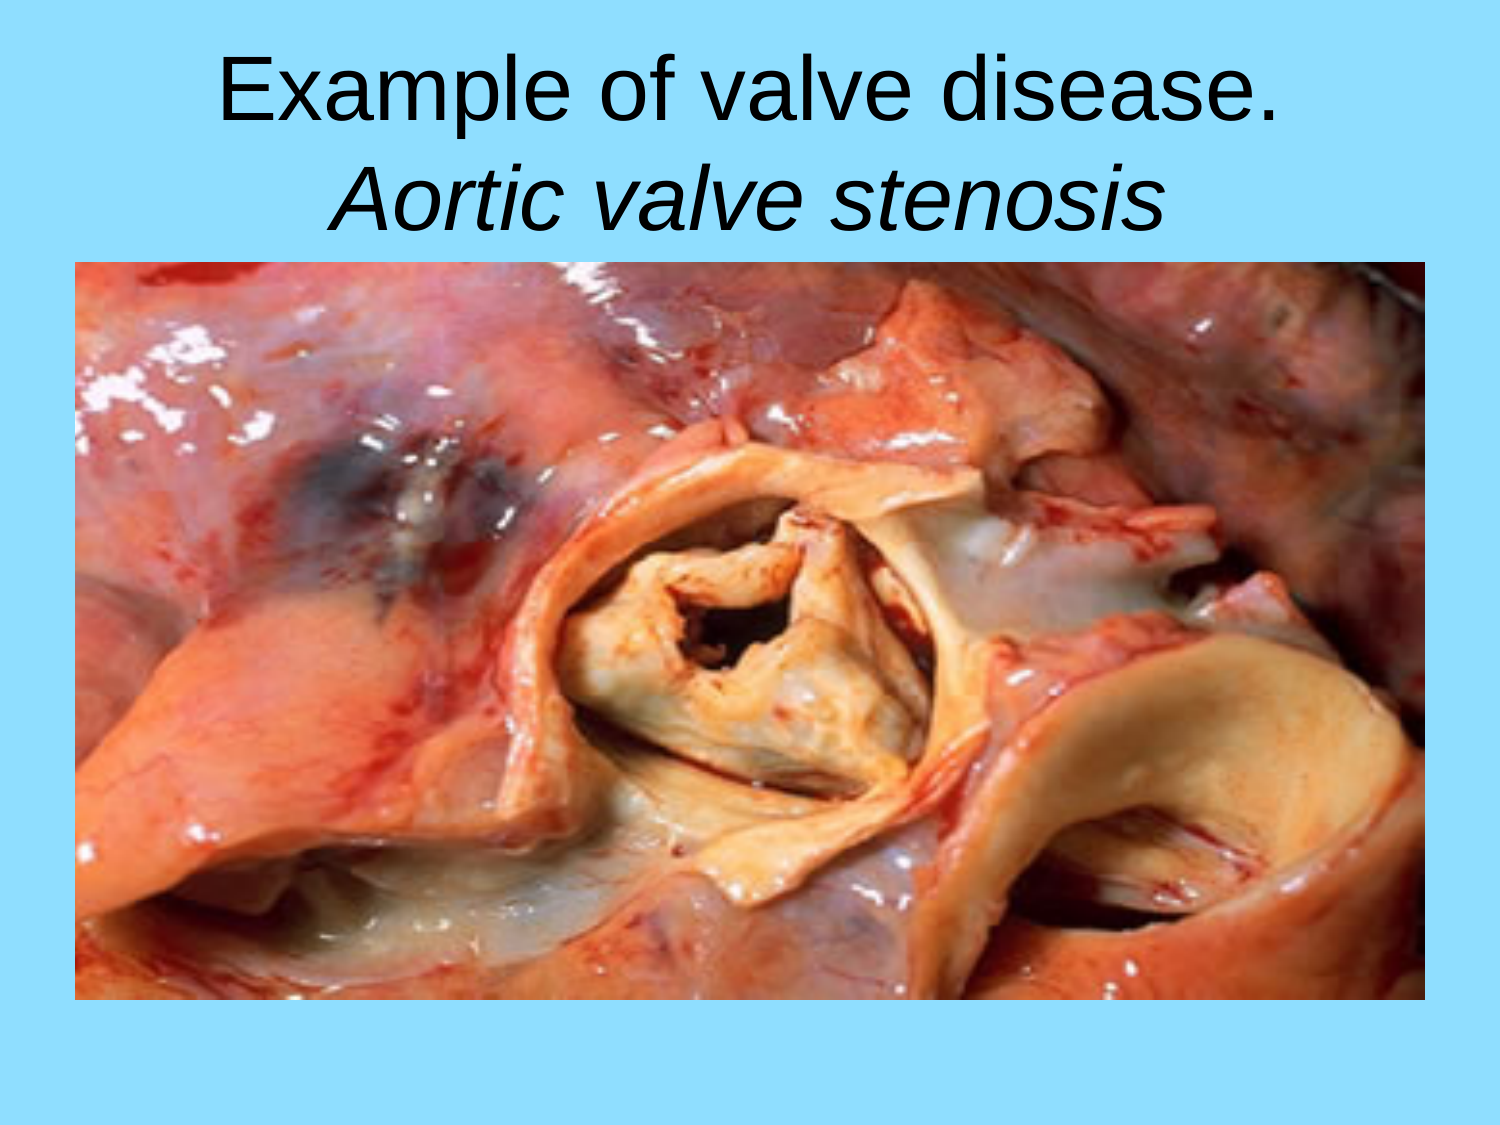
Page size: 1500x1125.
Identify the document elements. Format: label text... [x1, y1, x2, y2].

title Example of valve disease. Aortic valve stenosis [74, 44, 1426, 233]
picture [74, 262, 1426, 1001]
